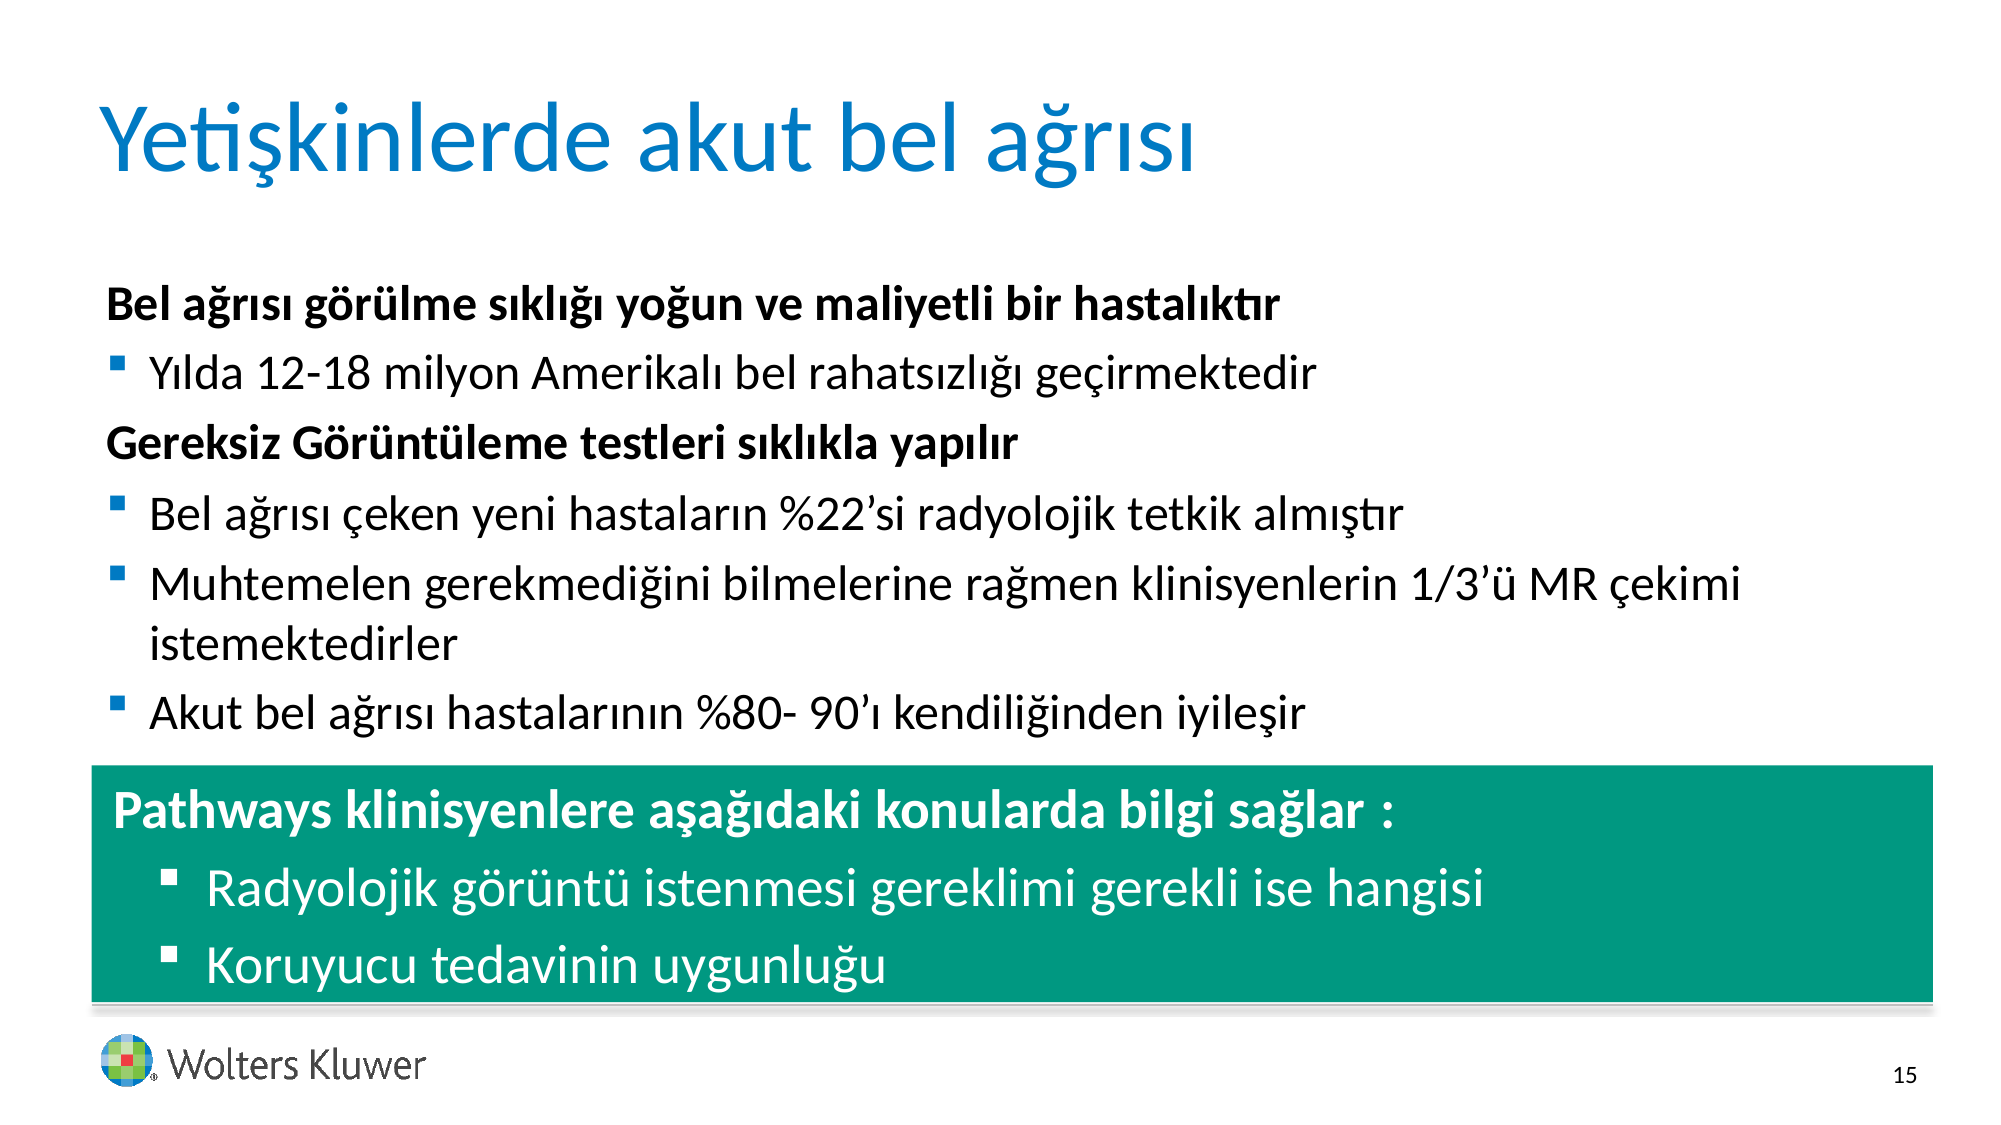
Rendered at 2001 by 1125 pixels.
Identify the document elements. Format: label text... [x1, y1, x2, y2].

picture [76, 1009, 450, 1111]
title Yetişkinlerde akut bel ağrısı [91, 37, 1934, 226]
list Bel ağrısı görülme sıklığı yoğun ve maliyetli bir hastalıktır Yılda 12-18 milyon Amerikalı bel rahatsızlığı geçirmektedir Gereksiz Görüntüleme testleri sıklıkla yapılır Bel ağrısı çeken yeni hastaların %22’si radyolojik tetkik almıştır Muhtemelen gerekmediğini bilmelerine rağmen klinisyenlerin 1/3’ü MR çekimi istemektedirler Akut bel ağrısı hastalarının %80- 90’ı kendiliğinden iyileşir [91, 262, 1934, 896]
slide_number 15 [1825, 1043, 1933, 1104]
text_box Pathways klinisyenlere aşağıdaki konularda bilgi sağlar : Radyolojik görüntü istenmesi gereklimi gerekli ise hangisi Koruyucu tedavinin uygunluğu [91, 765, 1933, 1003]
